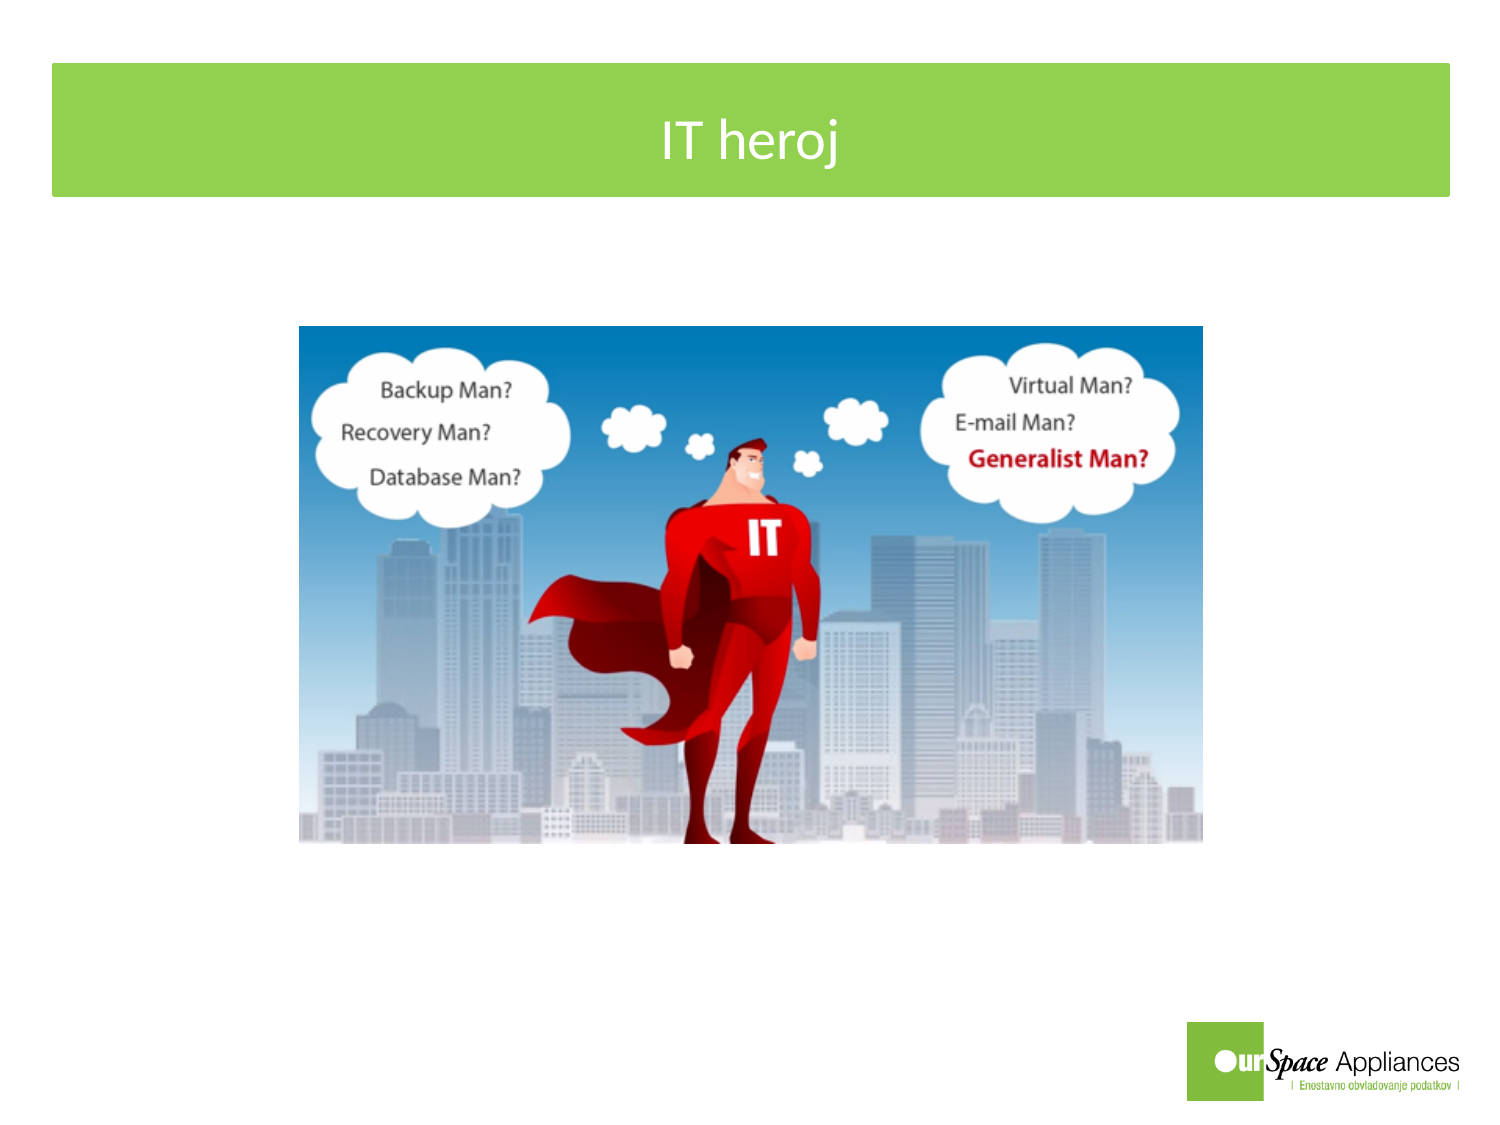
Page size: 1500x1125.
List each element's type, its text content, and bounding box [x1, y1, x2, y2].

title IT heroj [53, 64, 1449, 196]
picture [298, 343, 1203, 844]
picture [1186, 1022, 1460, 1102]
